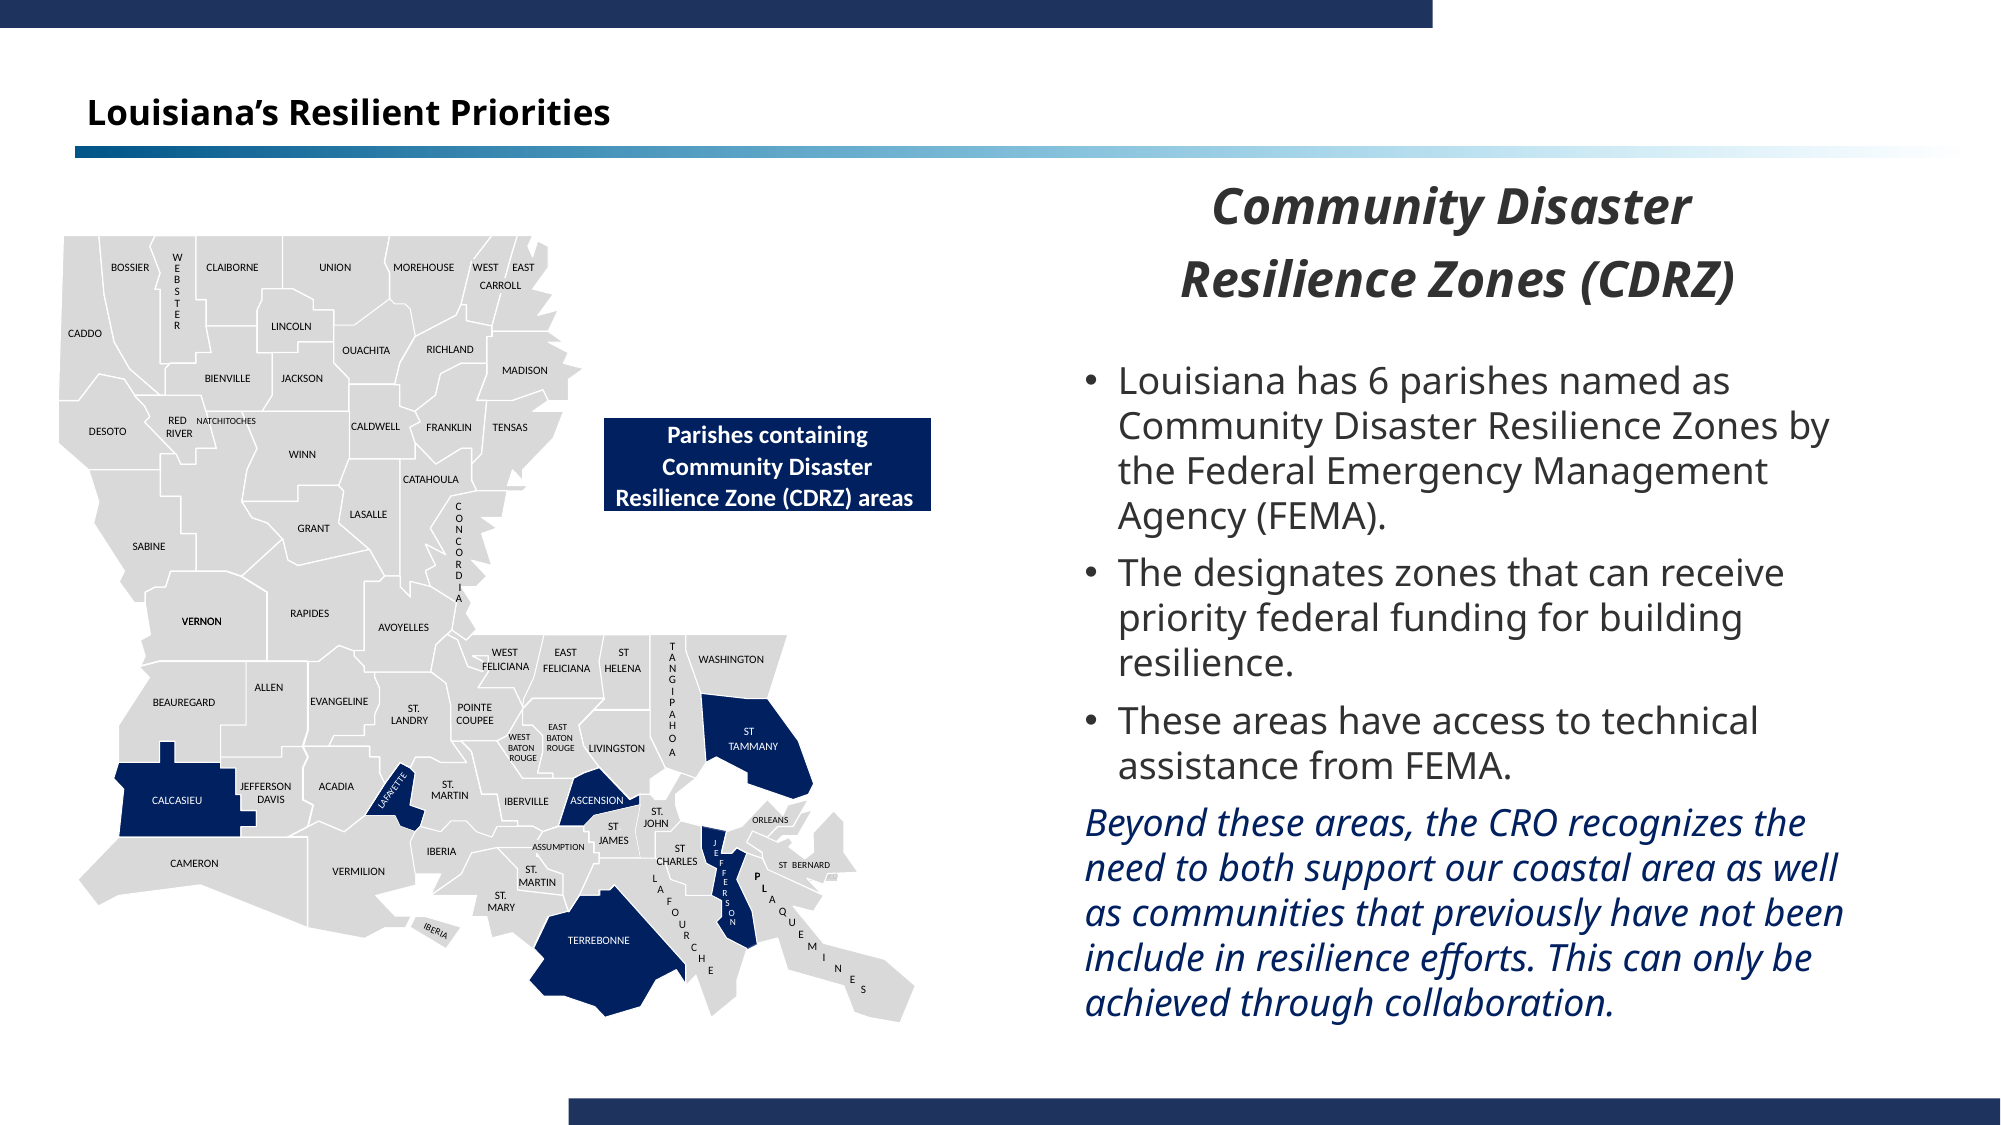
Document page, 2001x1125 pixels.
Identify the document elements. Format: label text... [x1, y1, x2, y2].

title Louisiana’s Resilient Priorities [71, 62, 1940, 168]
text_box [58, 235, 916, 1023]
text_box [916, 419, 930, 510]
text_box Louisiana has 6 parishes named as Community Disaster Resilience Zones by the Federal Emergency Management Agency (FEMA). The designates zones that can receive priority federal funding for building resilience. These areas have access to technical assistance from FEMA. Beyond these areas, the CRO recognizes the need to both support our coastal area as well as communities that previously have not been include in resilience efforts. This can only be achieved through collaboration. [1084, 356, 1853, 1025]
text_box Community Disaster Resilience Zones (CDRZ) [1078, 174, 1839, 308]
text_box [75, 146, 1964, 158]
